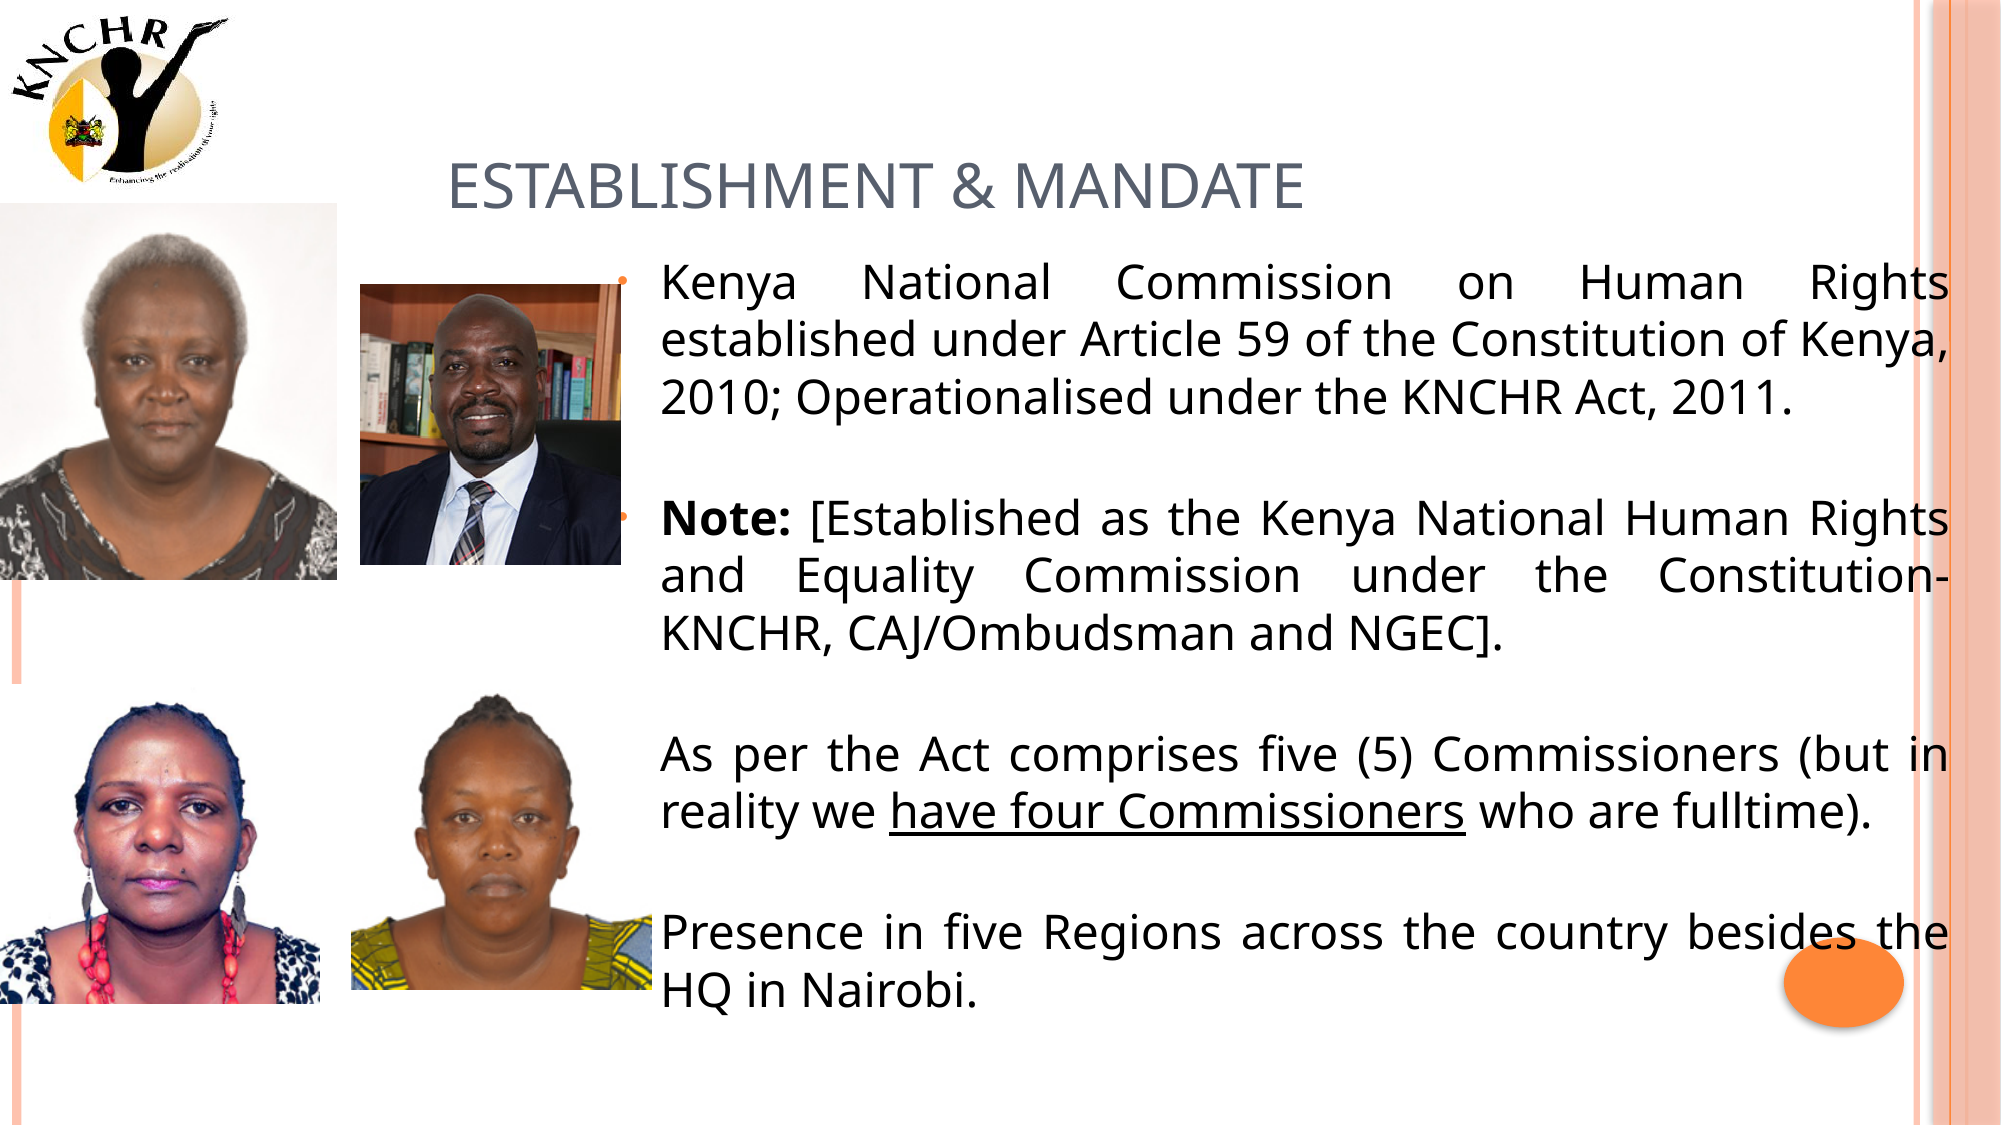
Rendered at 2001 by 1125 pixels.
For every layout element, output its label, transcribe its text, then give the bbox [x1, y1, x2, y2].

picture [0, 0, 338, 580]
picture [0, 683, 320, 1004]
picture [359, 284, 622, 566]
picture [350, 677, 652, 990]
title Establishment & Mandate [249, 37, 1918, 229]
list Kenya National Commission on Human Rights established under Article 59 of the Constitution of Kenya, 2010; Operationalised under the KNCHR Act, 2011. Note: [Established as the Kenya National Human Rights and Equality Commission under the Constitution- KNCHR, CAJ/Ombudsman and NGEC]. As per the Act comprises five (5) Commissioners (but in reality we have four Commissioners who are fulltime). Presence in five Regions across the country besides the HQ in Nairobi. [602, 244, 1967, 1125]
